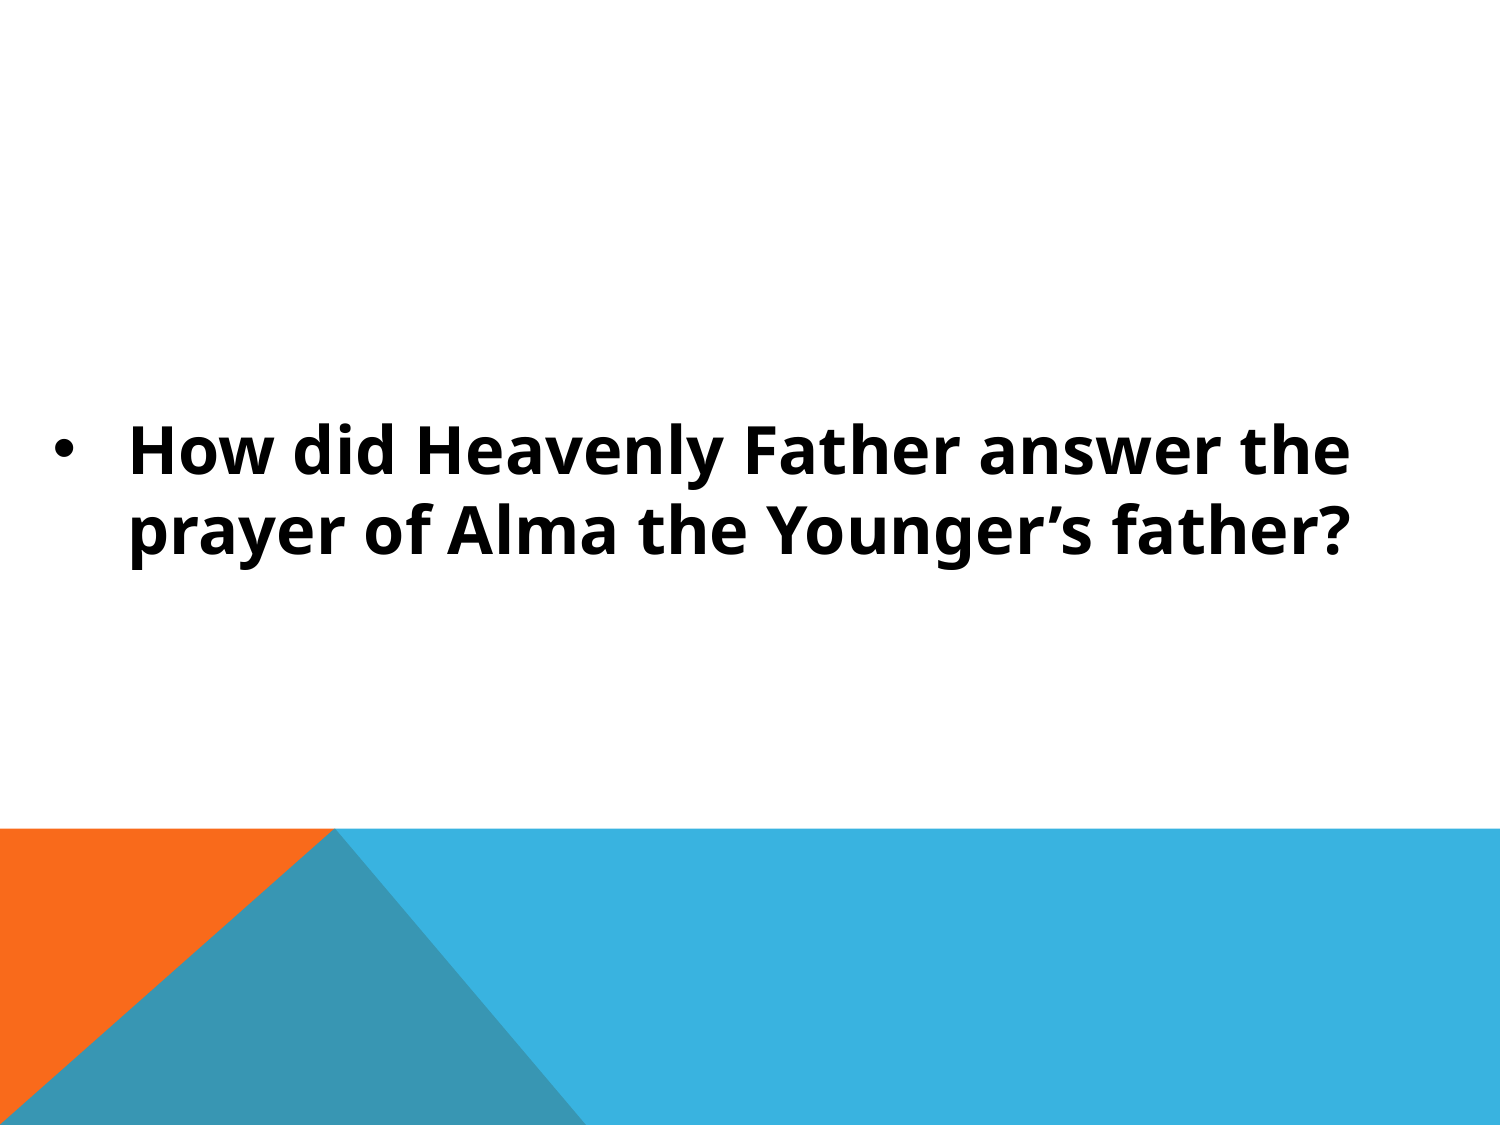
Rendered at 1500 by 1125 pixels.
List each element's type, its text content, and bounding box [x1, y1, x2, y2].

list How did Heavenly Father answer the prayer of Alma the Younger’s father? [37, 399, 1463, 1113]
